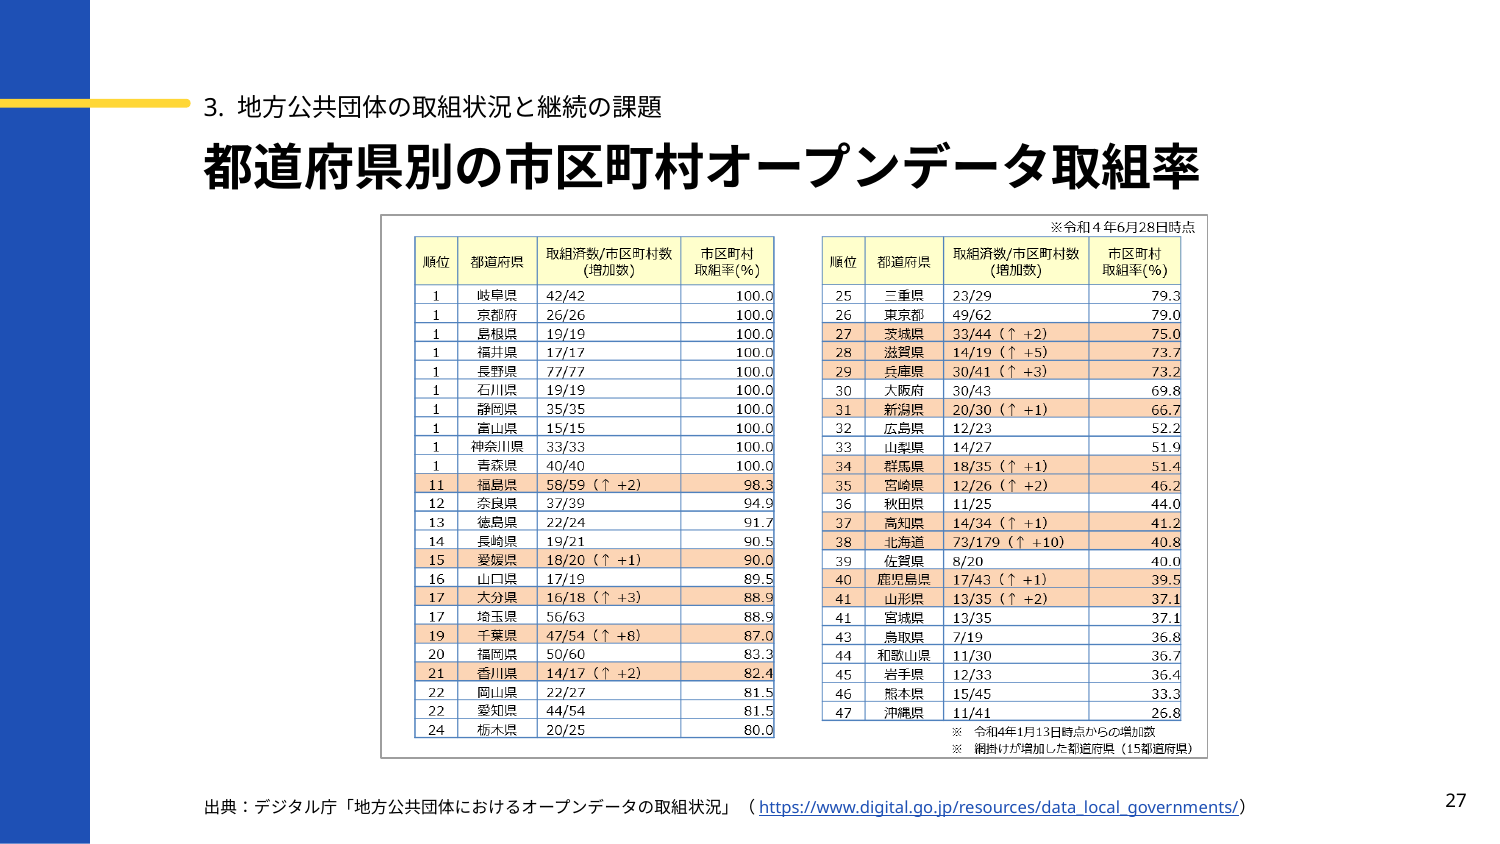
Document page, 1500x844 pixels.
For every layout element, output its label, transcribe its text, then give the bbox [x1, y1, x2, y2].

title 都道府県別の市区町村オープンデータ取組率 [203, 135, 1386, 277]
picture [381, 215, 1207, 758]
text_box 出典：デジタル庁「地方公共団体におけるオープンデータの取組状況」（https://www.digital.go.jp/resources/data_local_governments/） [203, 791, 1385, 821]
slide_number 27 [1423, 769, 1489, 834]
subtitle 3. 地方公共団体の取組状況と継続の課題 [203, 82, 1385, 124]
